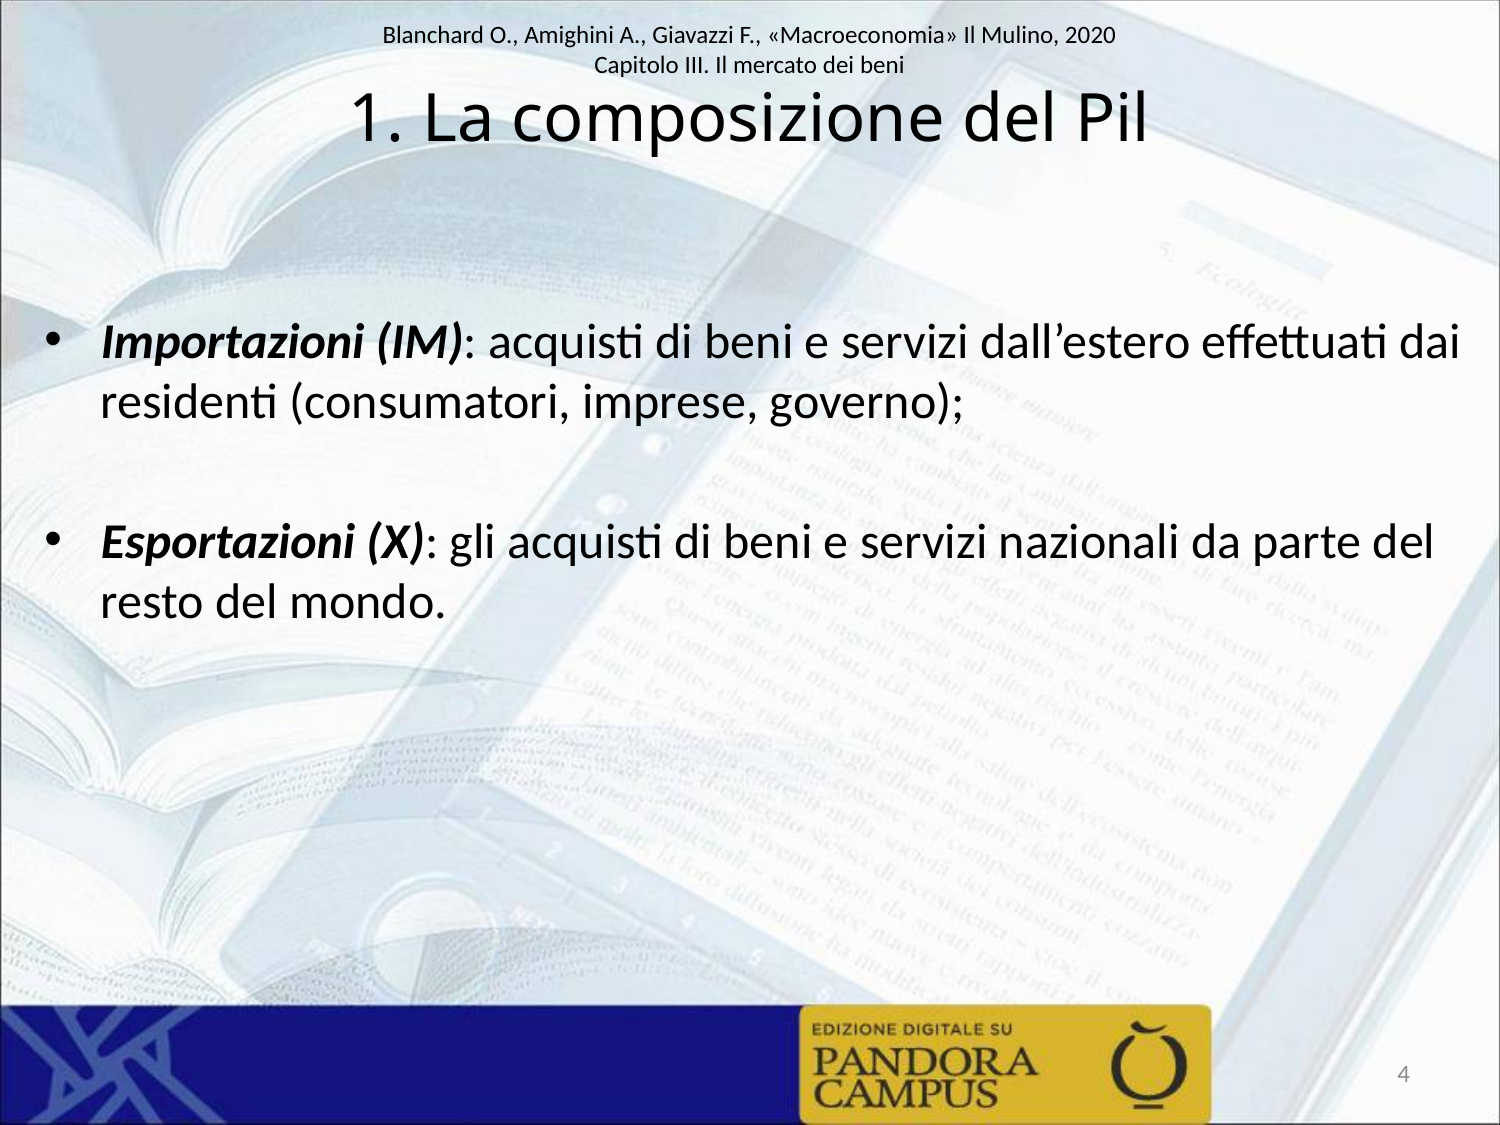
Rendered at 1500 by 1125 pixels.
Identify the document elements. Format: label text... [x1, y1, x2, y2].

slide_number 4 [1074, 1042, 1425, 1103]
list Importazioni (IM): acquisti di beni e servizi dall’estero effettuati dai residenti (consumatori, imprese, governo); Esportazioni (X): gli acquisti di beni e servizi nazionali da parte del resto del mondo. [29, 160, 1500, 904]
title 1. La composizione del Pil [75, 67, 1425, 160]
picture [0, 0, 1500, 1125]
